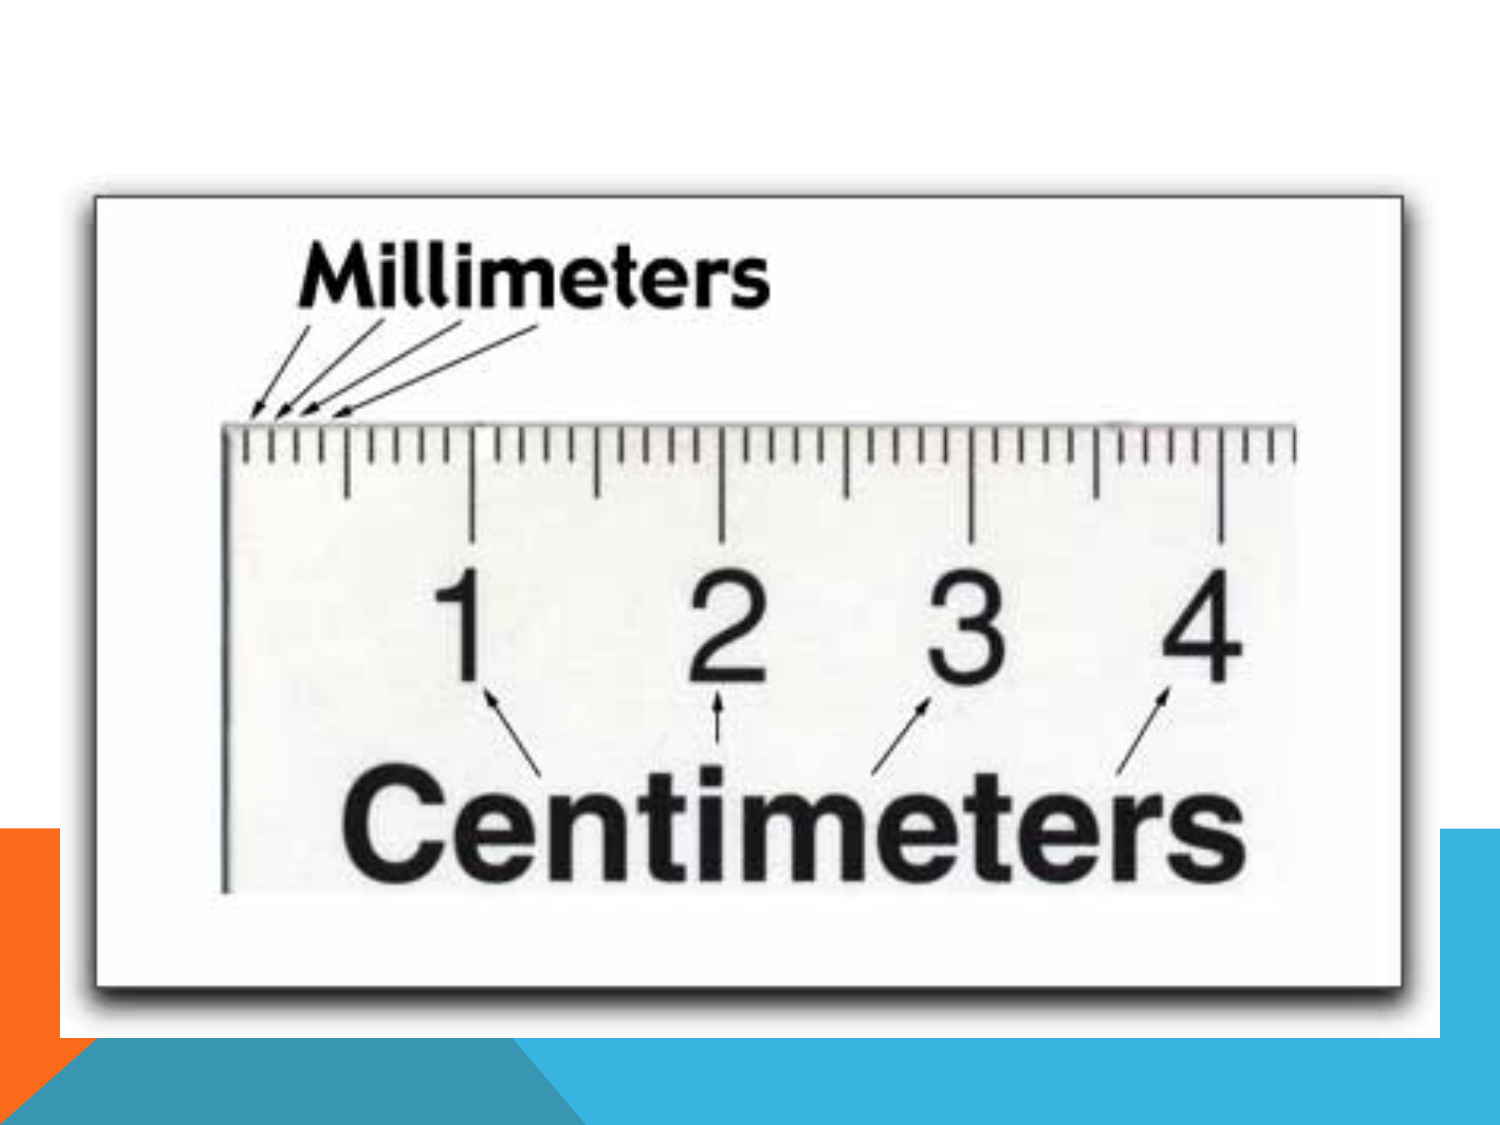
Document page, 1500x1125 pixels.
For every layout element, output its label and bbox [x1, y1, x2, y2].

picture [59, 174, 1440, 1038]
